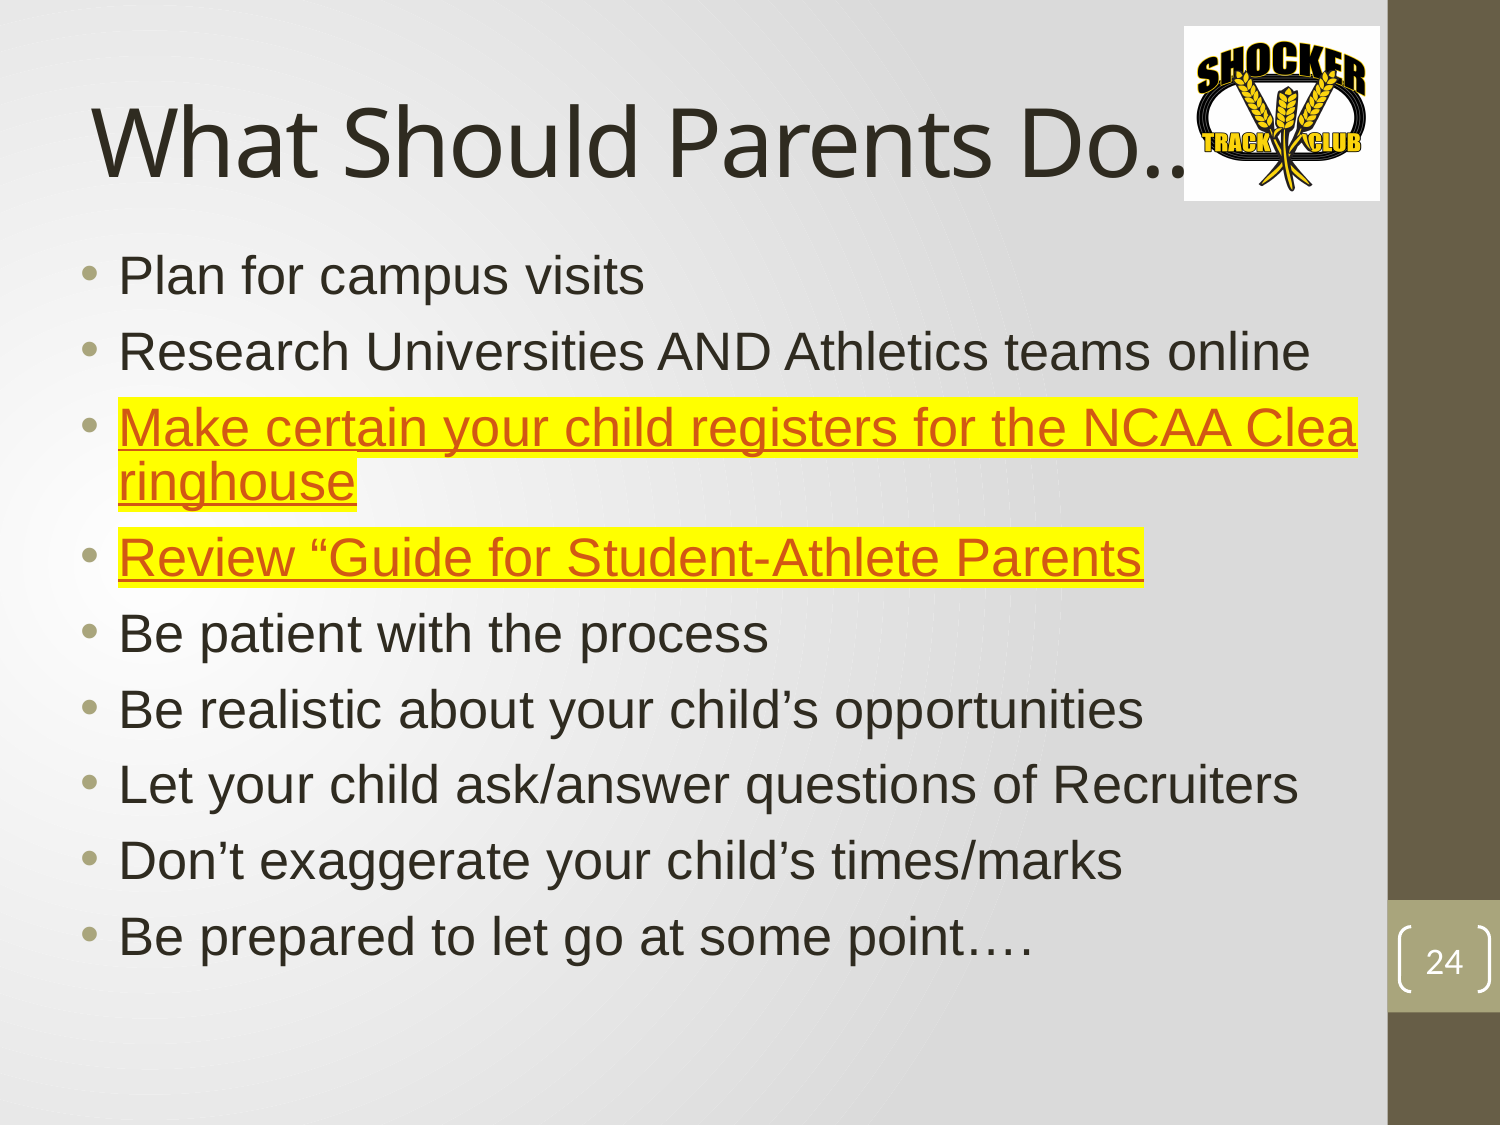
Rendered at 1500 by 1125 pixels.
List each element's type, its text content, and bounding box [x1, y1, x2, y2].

title What Should Parents Do… [75, 45, 1325, 232]
list Plan for campus visits Research Universities AND Athletics teams online Make certain your child registers for the NCAA Clearinghouse Review “Guide for Student-Athlete Parents Be patient with the process Be realistic about your child’s opportunities Let your child ask/answer questions of Recruiters Don’t exaggerate your child’s times/marks Be prepared to let go at some point…. [46, 232, 1380, 1098]
picture [1184, 25, 1380, 202]
slide_number 24 [1397, 925, 1492, 994]
